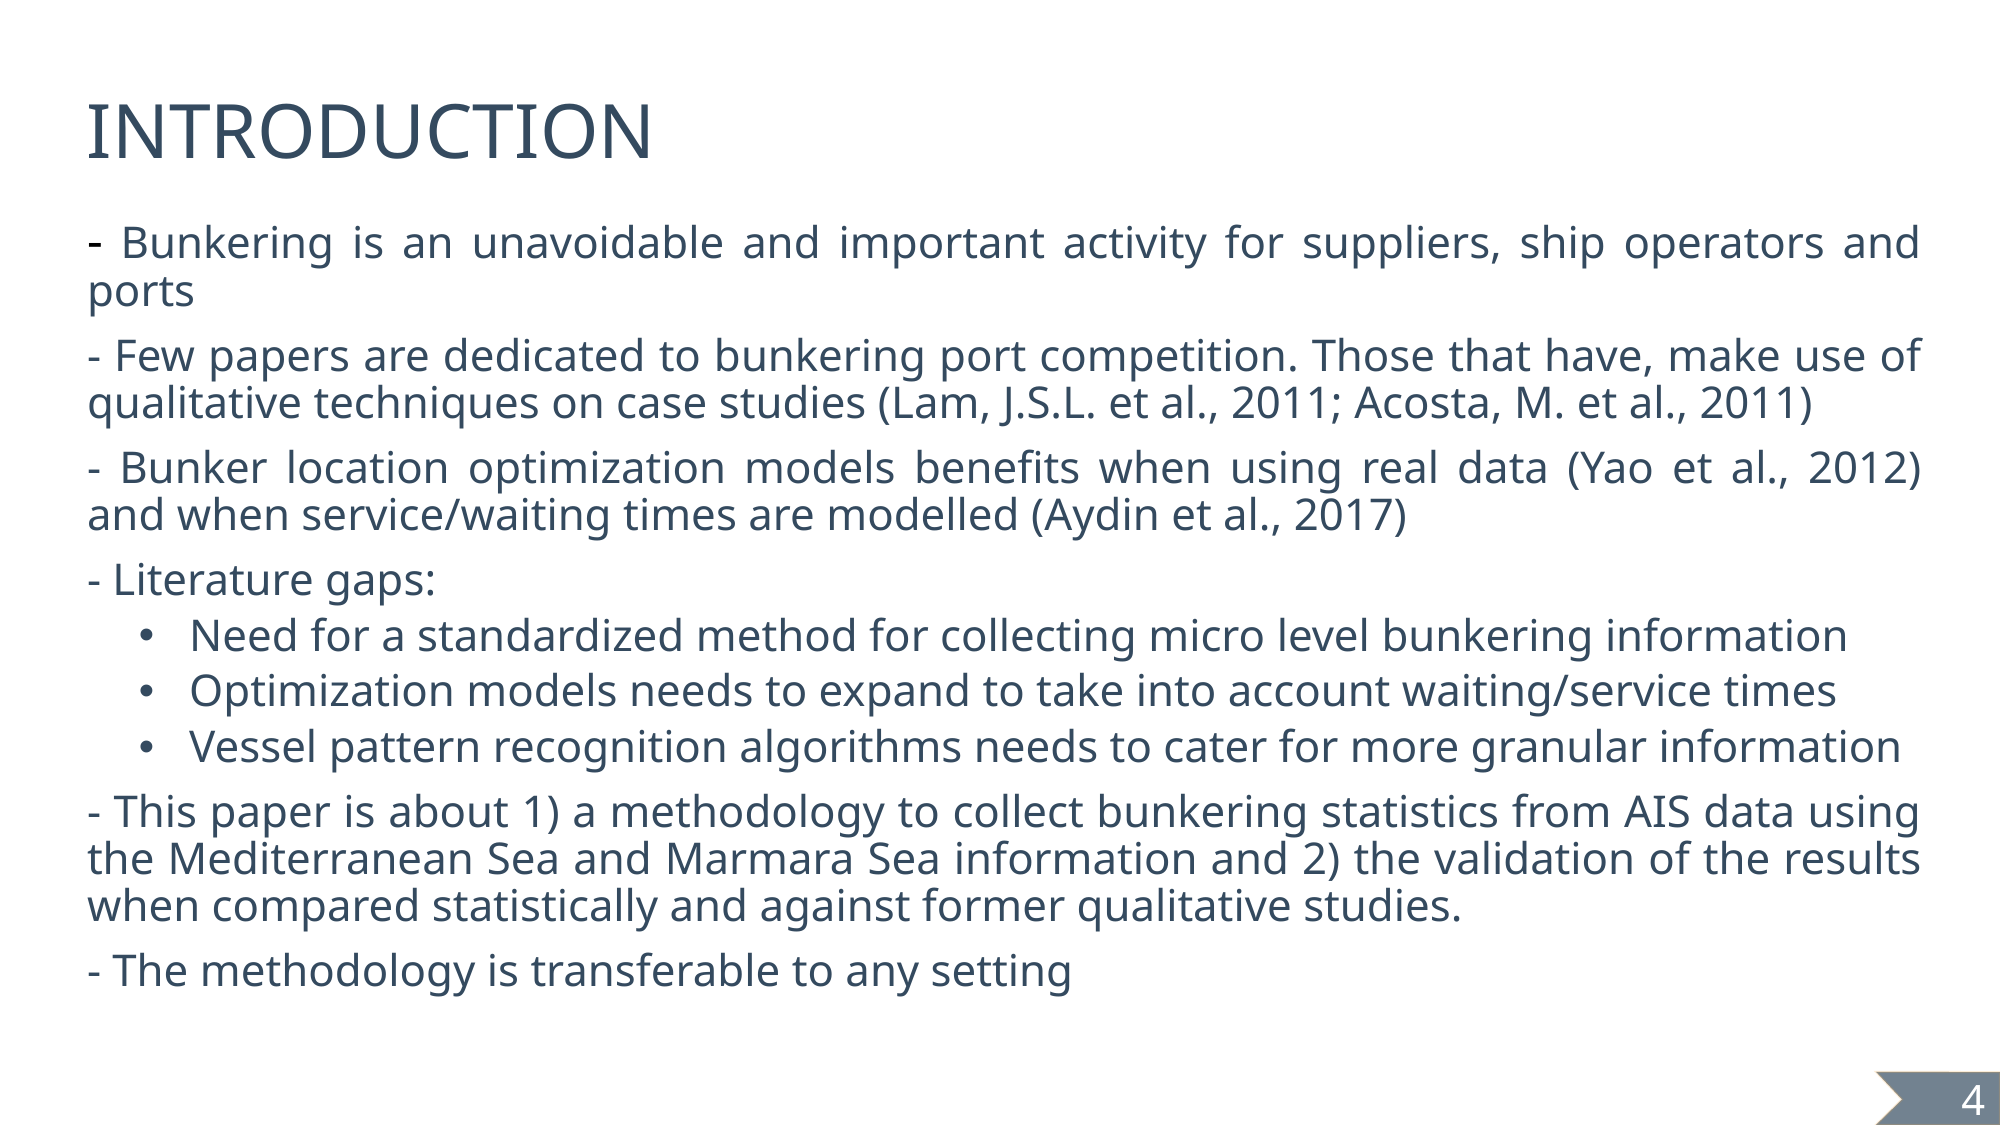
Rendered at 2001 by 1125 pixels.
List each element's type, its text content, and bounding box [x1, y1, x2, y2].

text_box INTRODUCTION [71, 75, 1918, 181]
text_box 4 [1873, 1070, 2000, 1125]
list - Bunkering is an unavoidable and important activity for suppliers, ship operators and ports - Few papers are dedicated to bunkering port competition. Those that have, make use of qualitative techniques on case studies (Lam, J.S.L. et al., 2011; Acosta, M. et al., 2011) - Bunker location optimization models benefits when using real data (Yao et al., 2012) and when service/waiting times are modelled (Aydin et al., 2017) - Literature gaps: Need for a standardized method for collecting micro level bunkering information Optimization models needs to expand to take into account waiting/service times Vessel pattern recognition algorithms needs to cater for more granular information - This paper is about 1) a methodology to collect bunkering statistics from AIS data using the Mediterranean Sea and Marmara Sea information and 2) the validation of the results when compared statistically and against former qualitative studies. - The methodology is transferable to any setting [71, 208, 1938, 1056]
